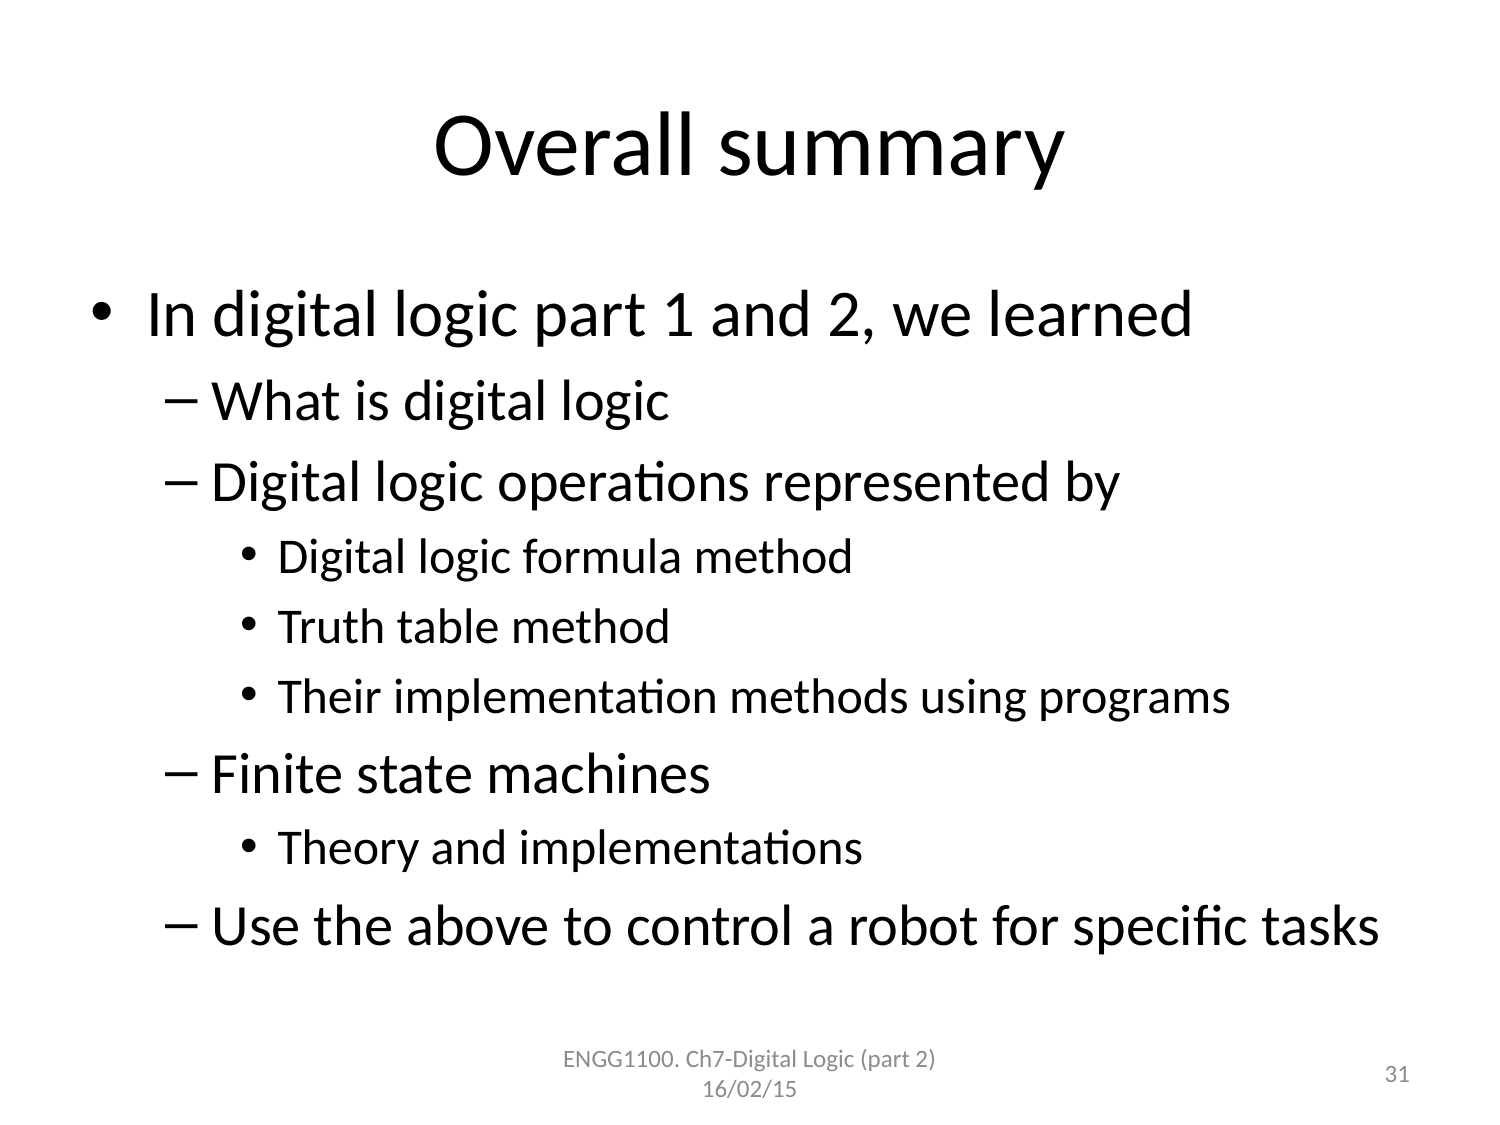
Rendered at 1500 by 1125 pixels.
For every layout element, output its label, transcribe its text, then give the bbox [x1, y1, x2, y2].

footer ENGG1100. Ch7-Digital Logic (part 2) 16/02/15 [512, 1042, 988, 1103]
list In digital logic part 1 and 2, we learned What is digital logic Digital logic operations represented by Digital logic formula method Truth table method Their implementation methods using programs Finite state machines Theory and implementations Use the above to control a robot for specific tasks [74, 262, 1426, 1006]
title Overall summary [74, 44, 1426, 233]
slide_number 31 [1074, 1042, 1425, 1103]
